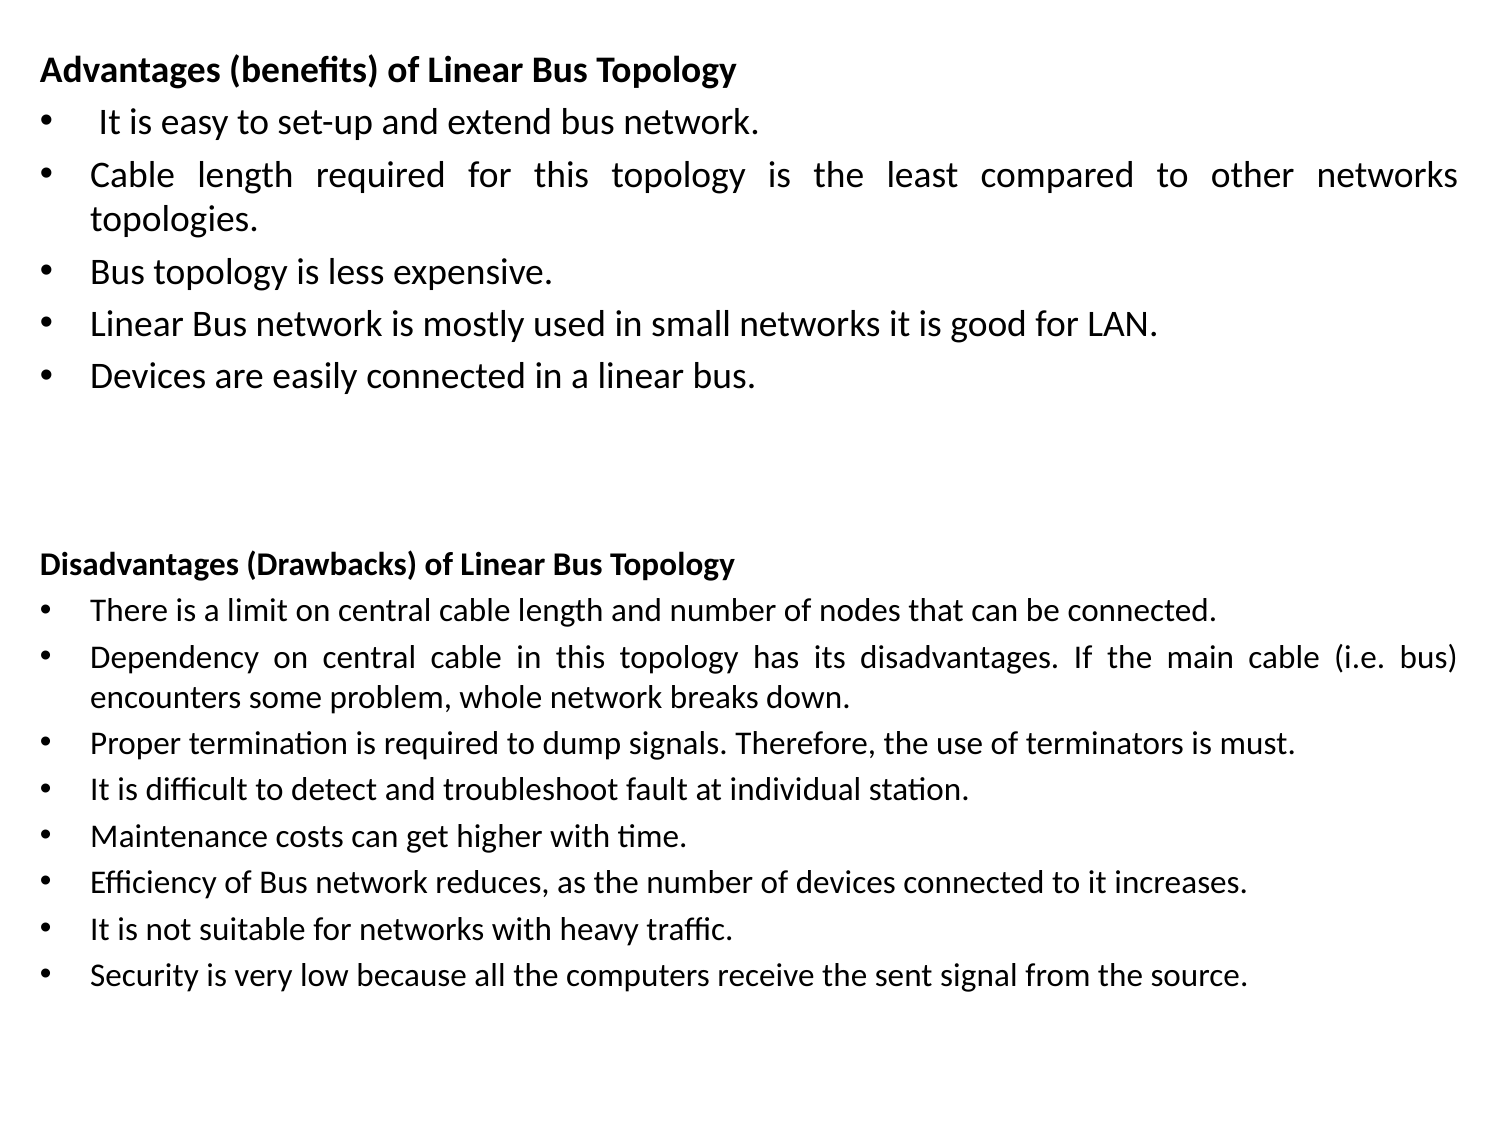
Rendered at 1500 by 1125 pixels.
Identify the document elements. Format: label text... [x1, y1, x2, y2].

list Advantages (benefits) of Linear Bus Topology It is easy to set-up and extend bus network. Cable length required for this topology is the least compared to other networks topologies. Bus topology is less expensive. Linear Bus network is mostly used in small networks it is good for LAN. Devices are easily connected in a linear bus. Disadvantages (Drawbacks) of Linear Bus Topology There is a limit on central cable length and number of nodes that can be connected. Dependency on central cable in this topology has its disadvantages. If the main cable (i.e. bus) encounters some problem, whole network breaks down. Proper termination is required to dump signals. Therefore, the use of terminators is must. It is difficult to detect and troubleshoot fault at individual station. Maintenance costs can get higher with time. Efficiency of Bus network reduces, as the number of devices connected to it increases. It is not suitable for networks with heavy traffic. Security is very low because all the computers receive the sent signal from the source. [24, 37, 1475, 1100]
